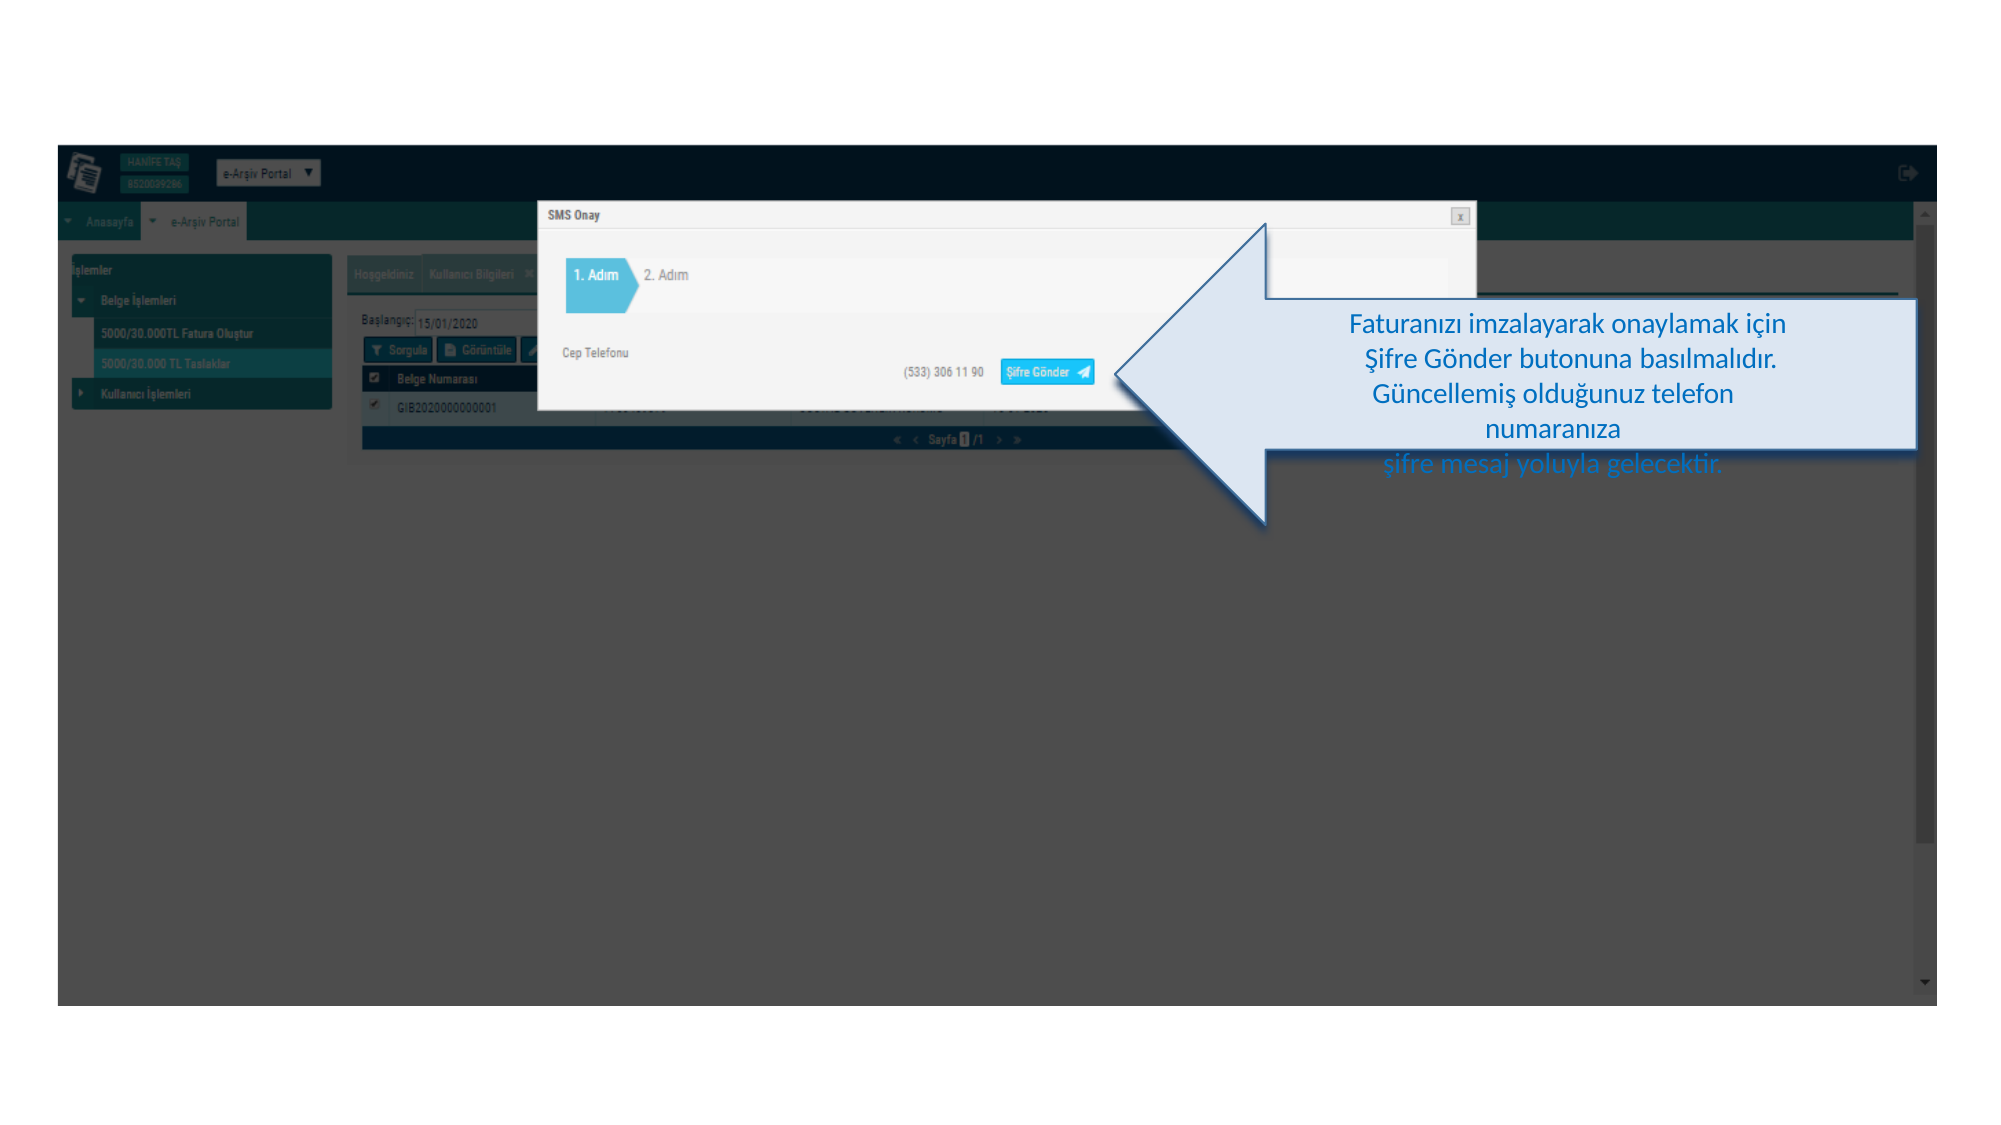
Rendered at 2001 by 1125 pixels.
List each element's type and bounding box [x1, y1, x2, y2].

text_box [57, 143, 1938, 1006]
